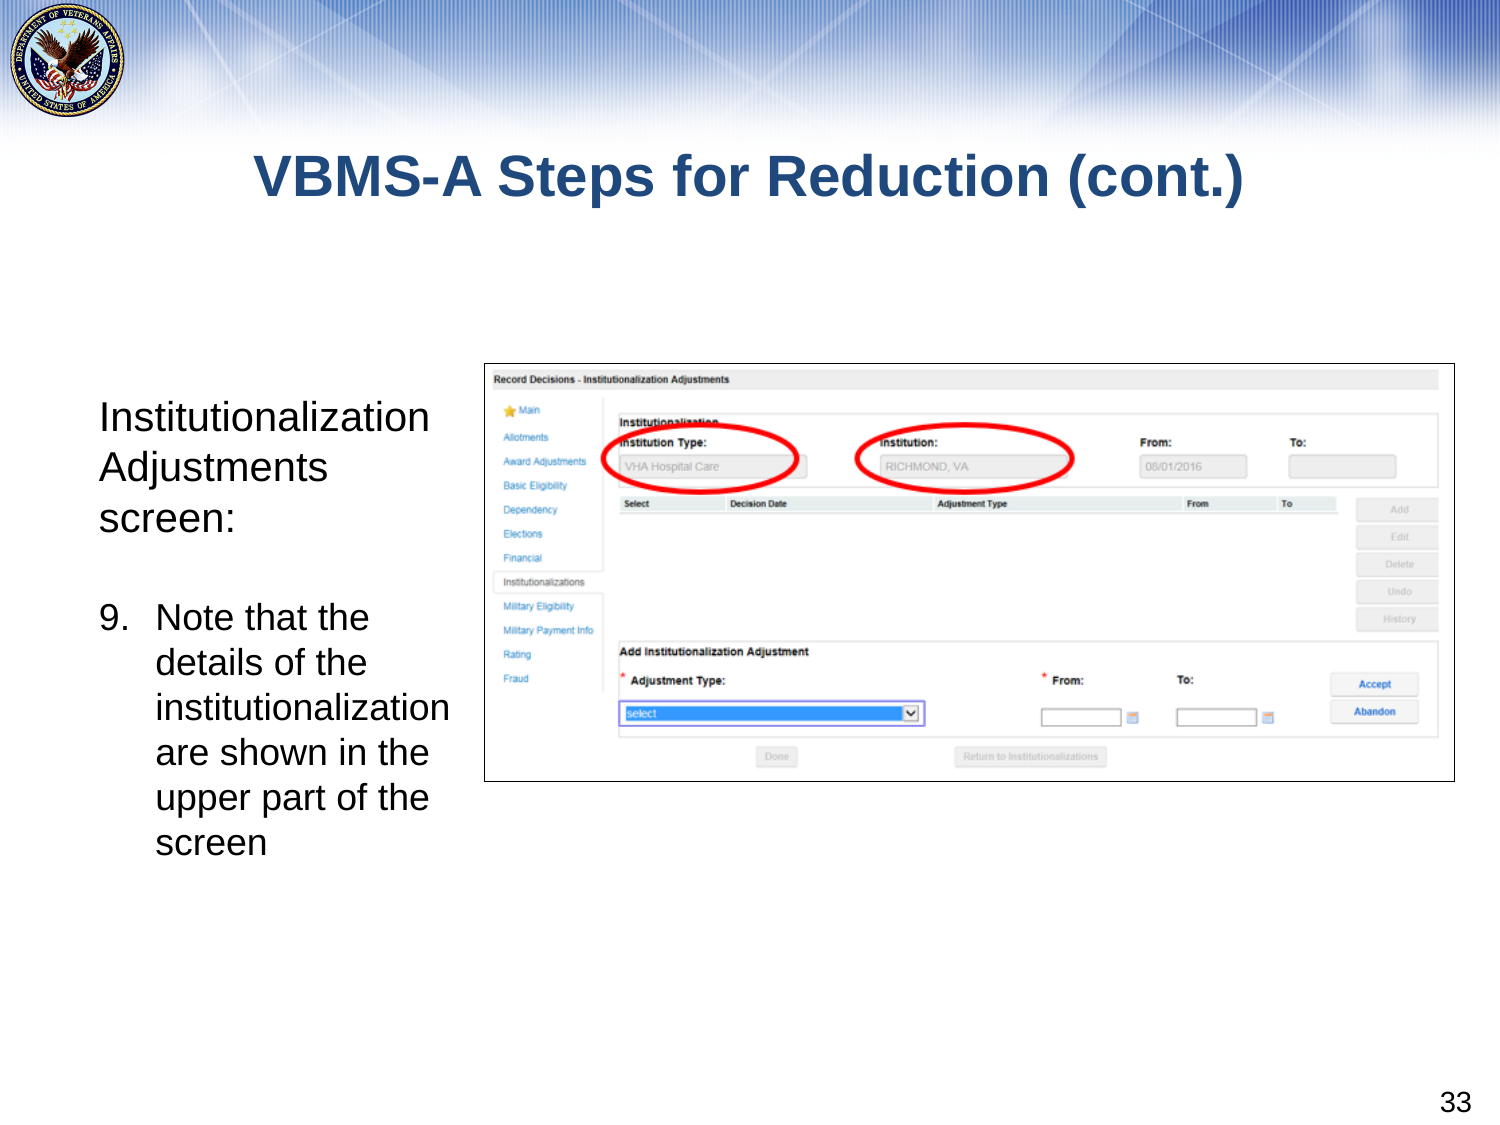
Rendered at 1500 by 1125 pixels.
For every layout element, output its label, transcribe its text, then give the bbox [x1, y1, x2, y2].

list Institutionalization Adjustments screen: Note that the details of the institutionalization are shown in the upper part of the screen [84, 320, 472, 995]
slide_number 33 [1136, 1083, 1487, 1125]
title VBMS-A Steps for Reduction (cont.) [0, 130, 1500, 309]
picture [0, 0, 1500, 130]
picture [0, 309, 1500, 1062]
